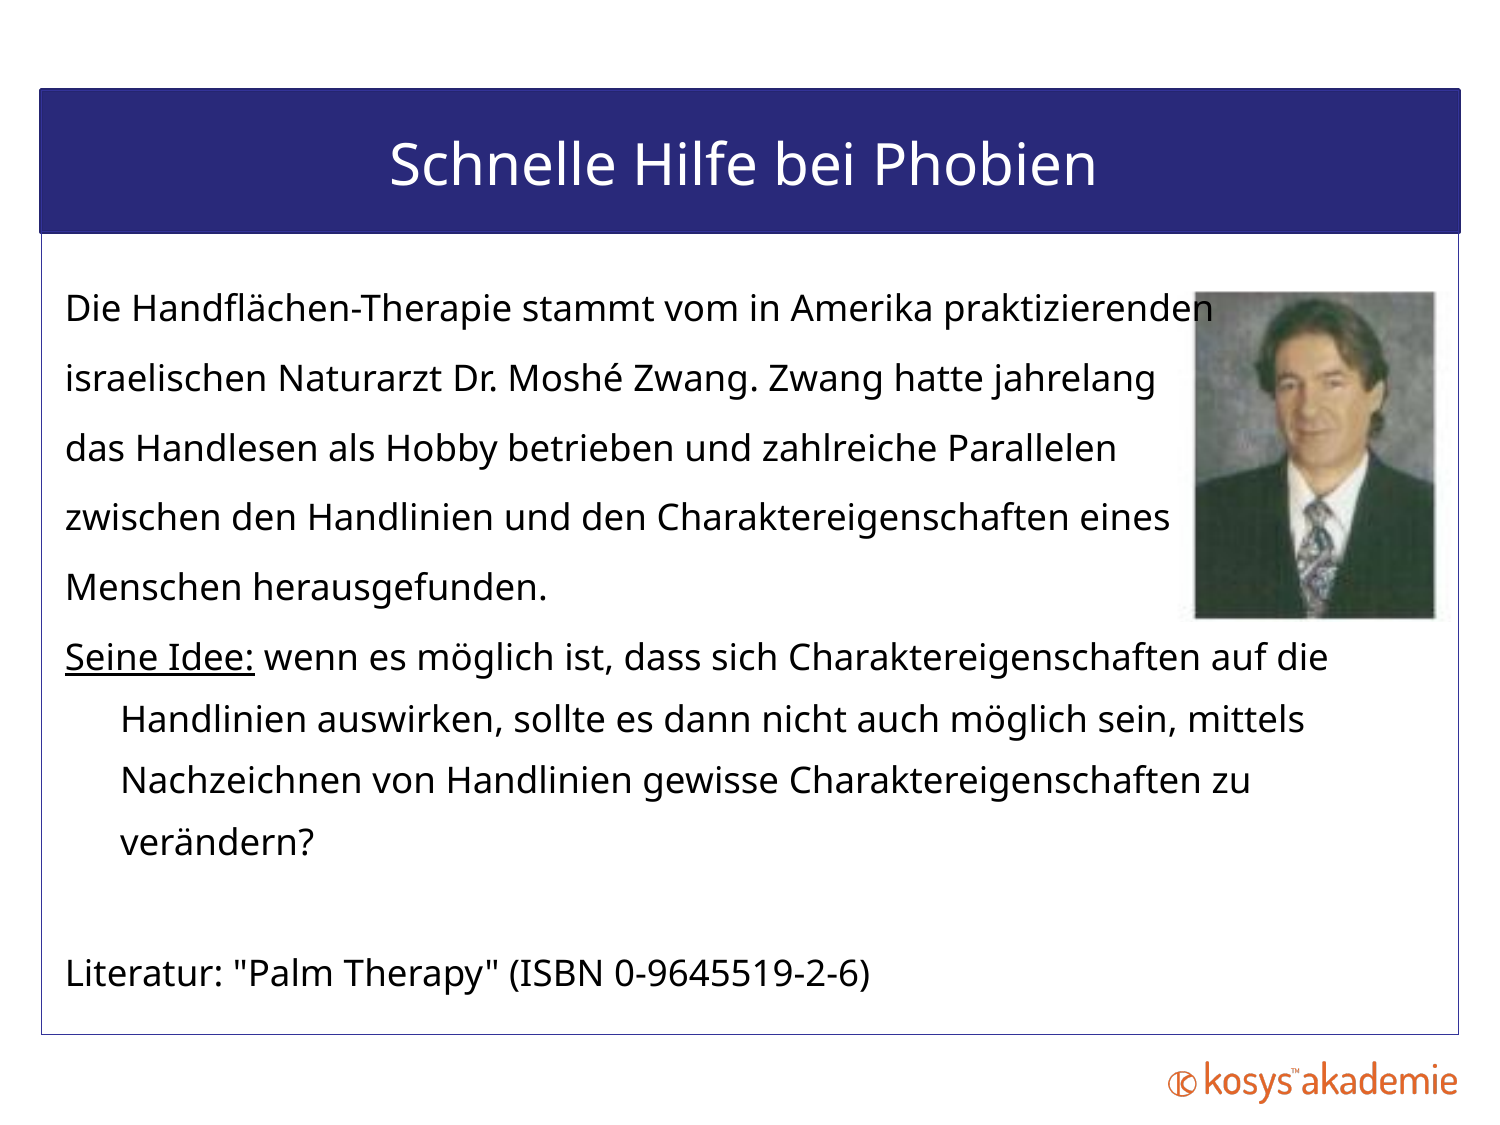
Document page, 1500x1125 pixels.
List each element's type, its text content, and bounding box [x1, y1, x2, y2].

list Die Handflächen-Therapie stammt vom in Amerika praktizierenden israelischen Naturarzt Dr. Moshé Zwang. Zwang hatte jahrelang das Handlesen als Hobby betrieben und zahlreiche Parallelen zwischen den Handlinien und den Charaktereigenschaften eines Menschen herausgefunden. Seine Idee: wenn es möglich ist, dass sich Charaktereigenschaften auf die Handlinien auswirken, sollte es dann nicht auch möglich sein, mittels Nachzeichnen von Handlinien gewisse Charaktereigenschaften zu verändern? Literatur: "Palm Therapy" (ISBN 0-9645519-2-6) [64, 266, 1424, 1000]
title Schnelle Hilfe bei Phobien [64, 115, 1424, 209]
picture [1168, 1061, 1457, 1104]
picture [1174, 290, 1452, 622]
